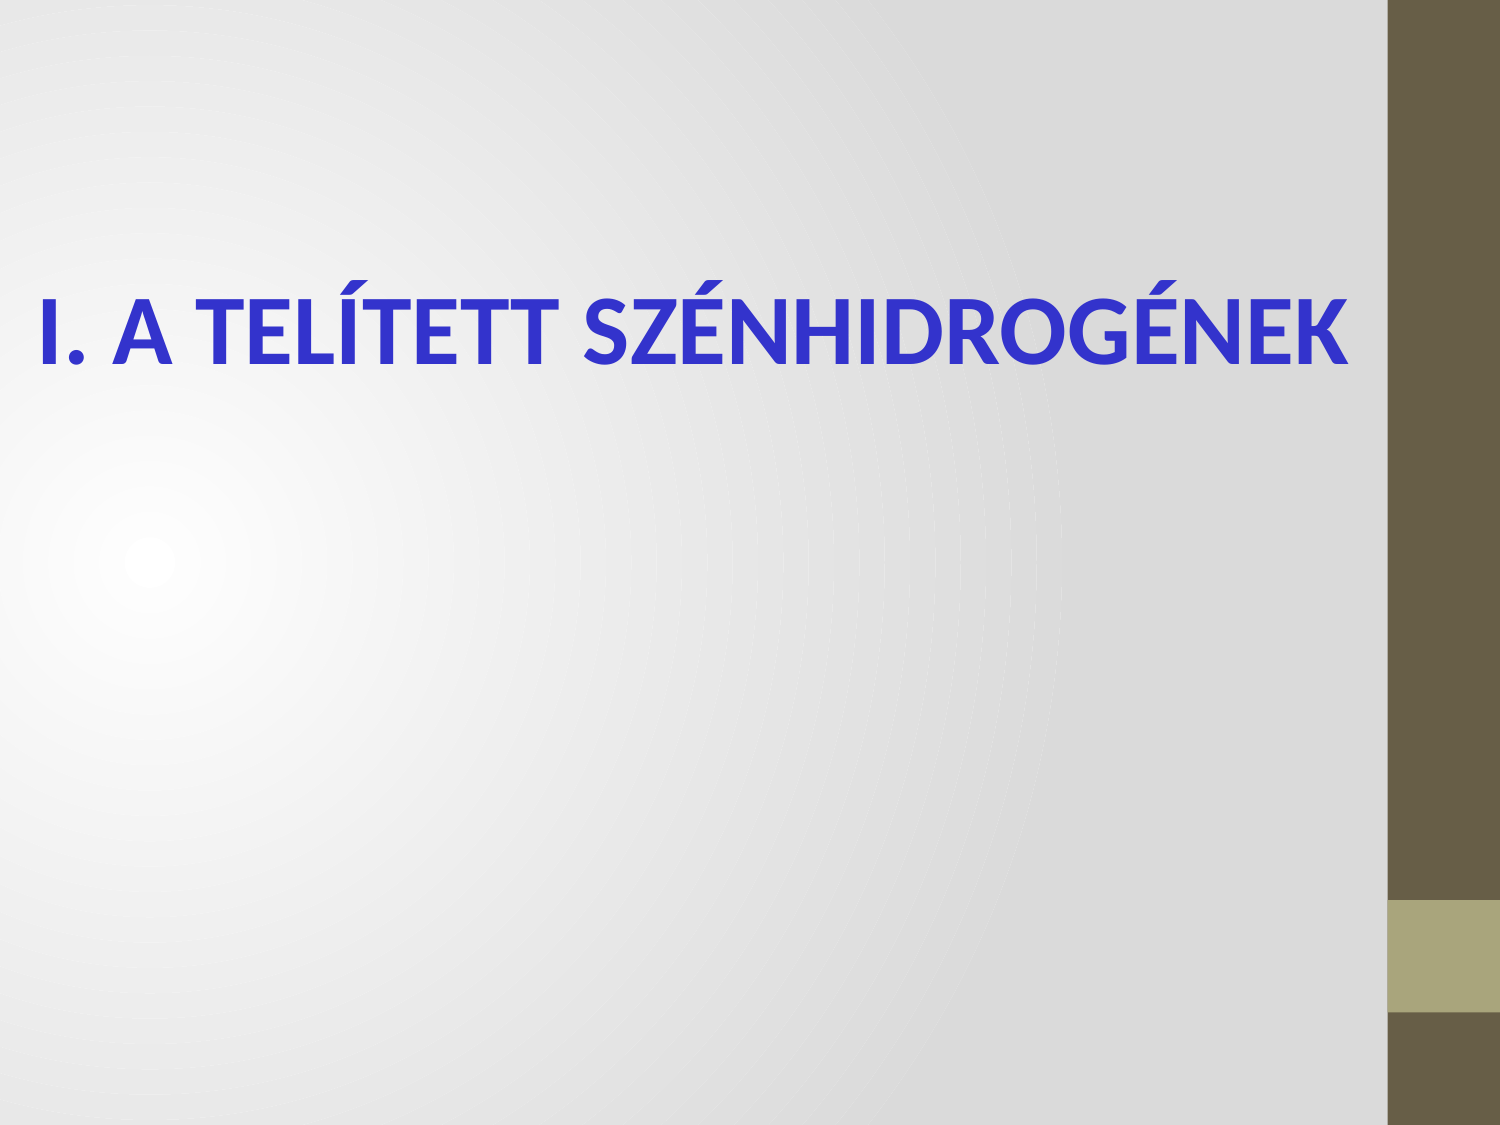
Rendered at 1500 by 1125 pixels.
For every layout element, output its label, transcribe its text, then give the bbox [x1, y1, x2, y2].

text_box I. A TELÍTETT SZÉNHIDROGÉNEK [21, 257, 1366, 393]
